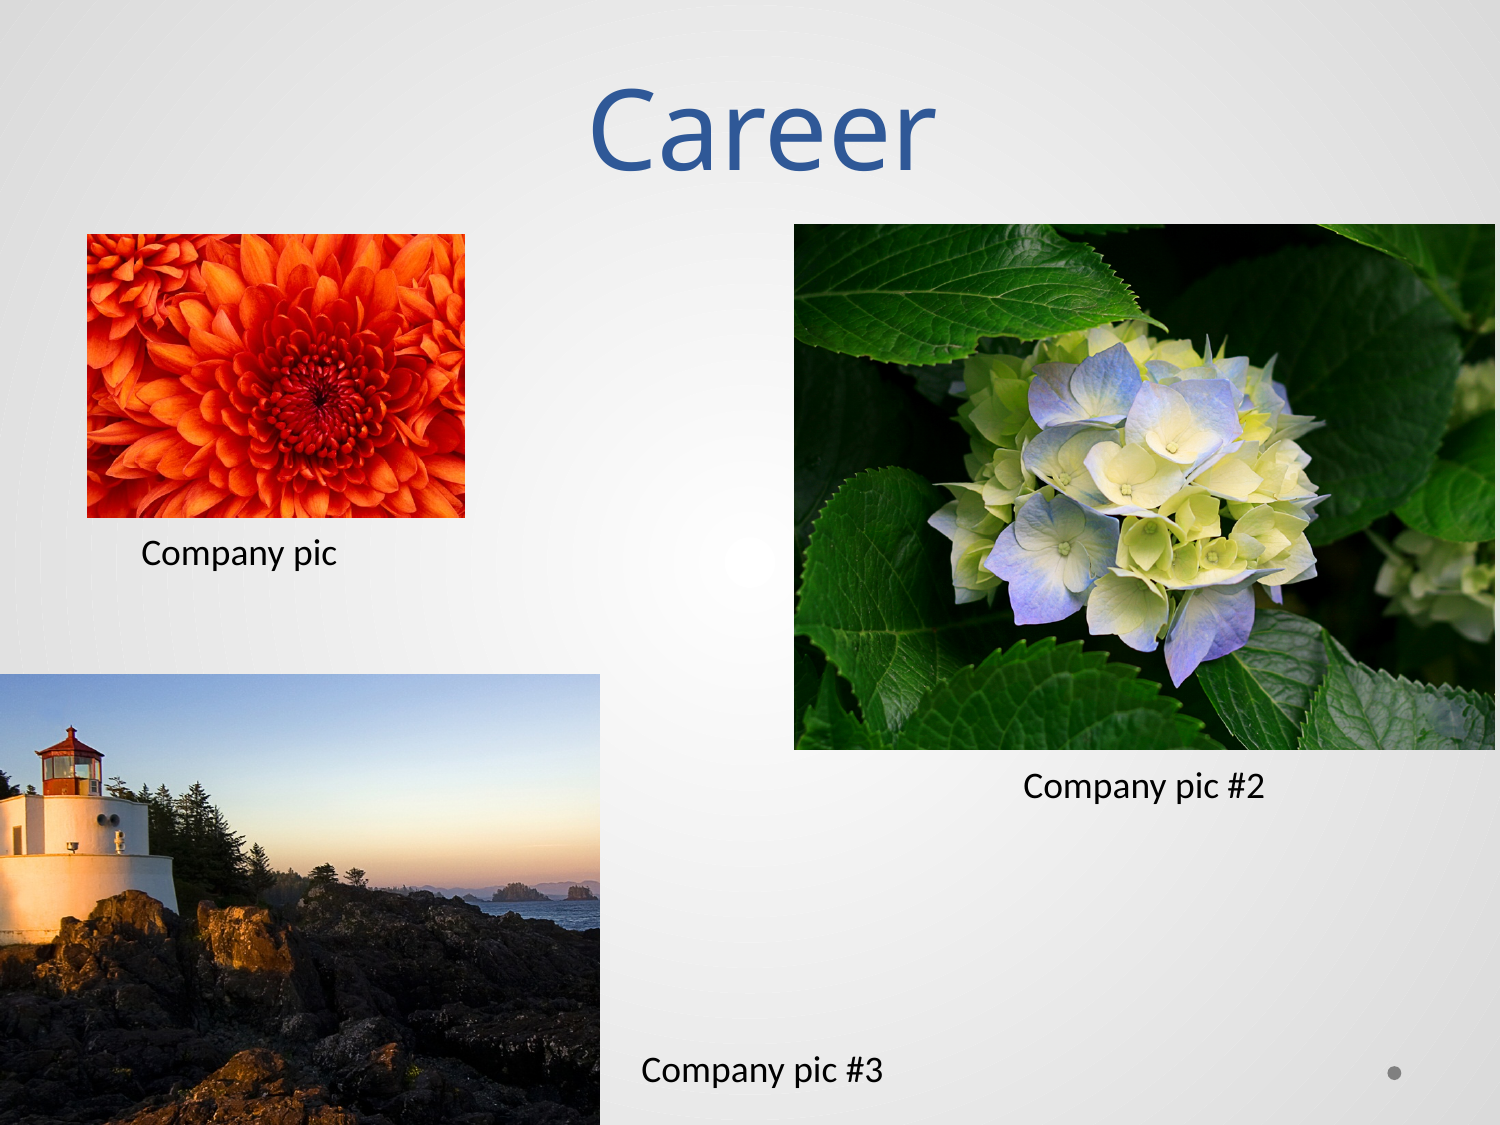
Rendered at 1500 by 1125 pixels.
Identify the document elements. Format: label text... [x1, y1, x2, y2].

text_box Company pic [126, 527, 361, 581]
title Career [87, 0, 1438, 200]
text_box Company pic #2 [1008, 759, 1281, 813]
picture [0, 674, 601, 1125]
picture [794, 224, 1495, 751]
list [87, 234, 466, 518]
text_box Company pic #3 [626, 1037, 899, 1098]
